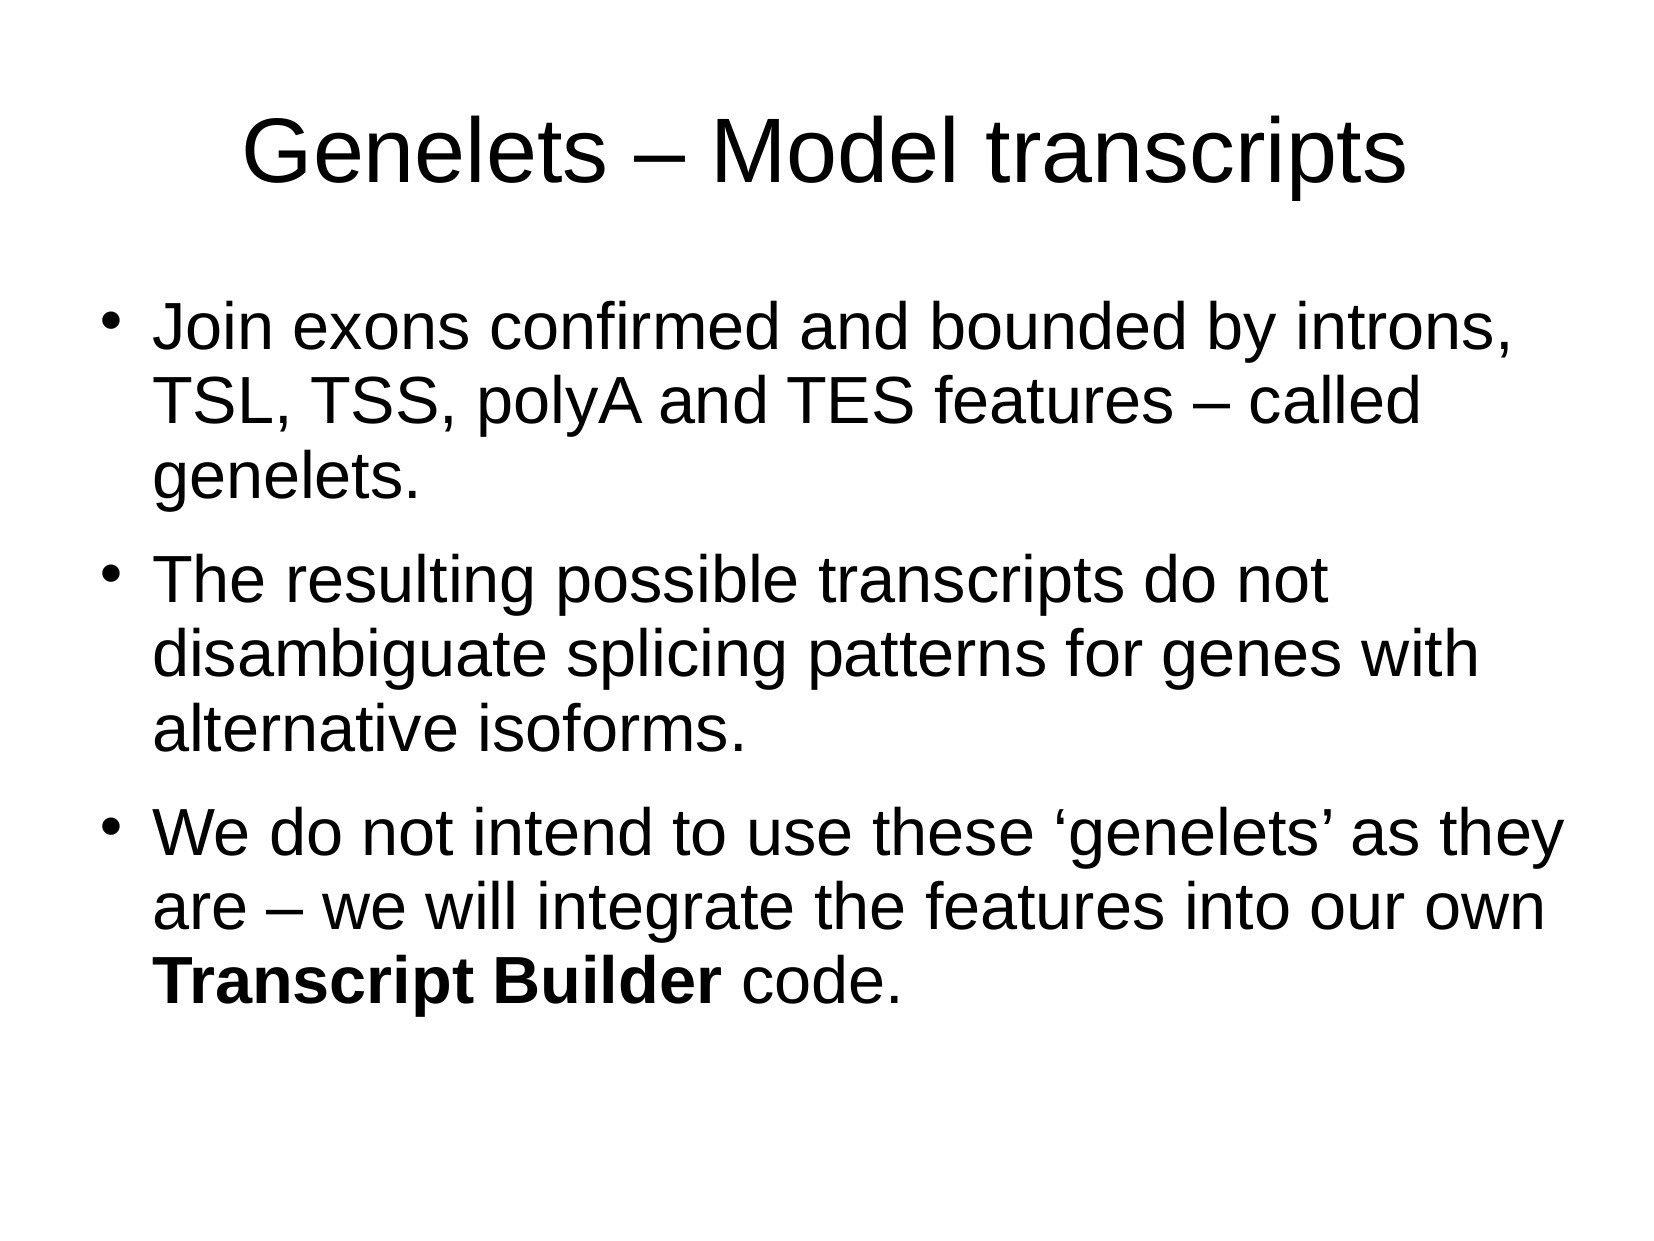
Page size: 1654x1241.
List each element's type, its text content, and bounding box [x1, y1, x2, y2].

list Join exons confirmed and bounded by introns, TSL, TSS, polyA and TES features – called genelets. The resulting possible transcripts do not disambiguate splicing patterns for genes with alternative isoforms. We do not intend to use these ‘genelets’ as they are – we will integrate the features into our own Transcript Builder code. [82, 289, 1570, 1108]
title Genelets – Model transcripts [82, 49, 1570, 256]
